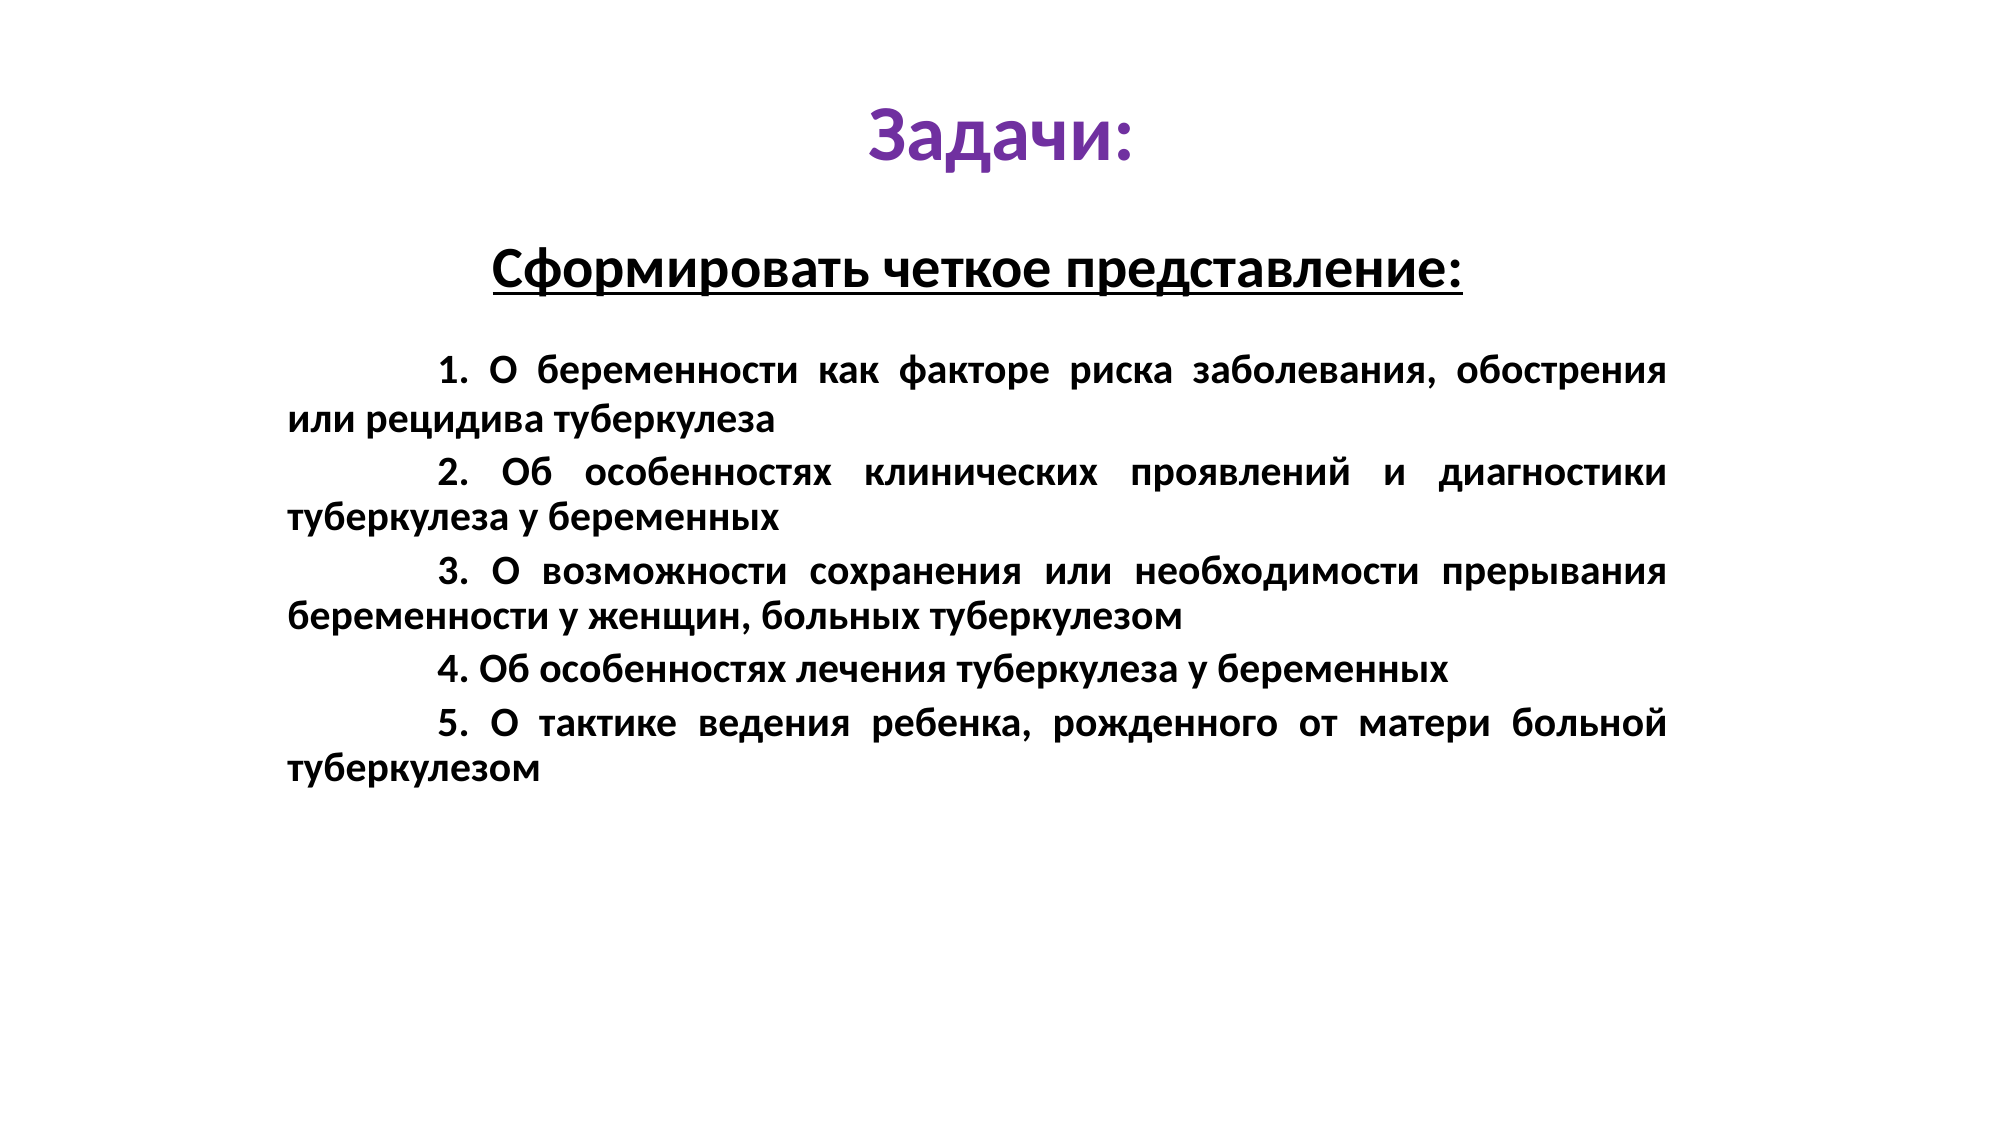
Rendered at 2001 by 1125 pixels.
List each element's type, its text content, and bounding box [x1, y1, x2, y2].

text_box Сформировать четкое представление: 1. О беременности как факторе риска заболевания, обострения или рецидива туберкулеза 2. Об особенностях клинических проявлений и диагностики туберкулеза у беременных 3. О возможности сохранения или необходимости прерывания беременности у женщин, больных туберкулезом 4. Об особенностях лечения туберкулеза у беременных 5. О тактике ведения ребенка, рожденного от матери больной туберкулезом [272, 230, 1684, 1046]
text_box Задачи: [345, 59, 1659, 198]
